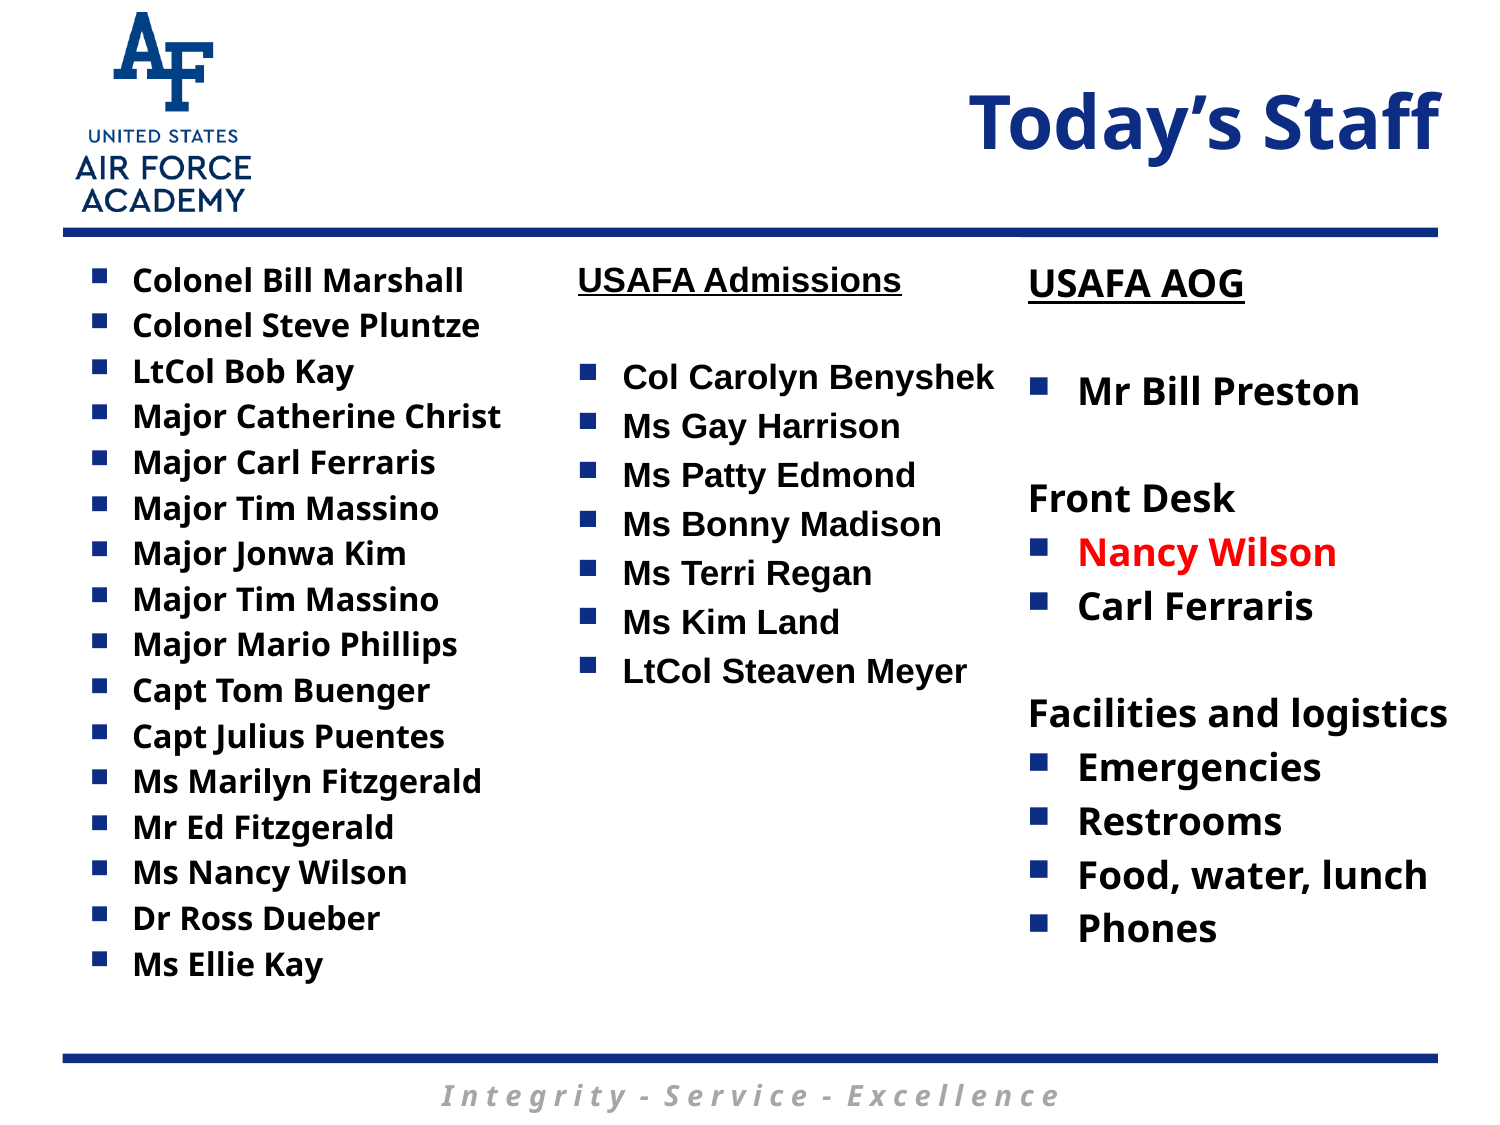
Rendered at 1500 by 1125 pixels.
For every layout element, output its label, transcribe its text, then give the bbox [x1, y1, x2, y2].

text_box USAFA Admissions Col Carolyn Benyshek Ms Gay Harrison Ms Patty Edmond Ms Bonny Madison Ms Terri Regan Ms Kim Land LtCol Steaven Meyer [562, 249, 1013, 713]
title Today’s Staff [299, 29, 1456, 211]
picture [75, 12, 251, 212]
list USAFA AOG Mr Bill Preston Front Desk Nancy Wilson Carl Ferraris Facilities and logistics Emergencies Restrooms Food, water, lunch Phones [1012, 251, 1491, 962]
list Colonel Bill Marshall Colonel Steve Pluntze LtCol Bob Kay Major Catherine Christ Major Carl Ferraris Major Tim Massino Major Jonwa Kim Major Tim Massino Major Mario Phillips Capt Tom Buenger Capt Julius Puentes Ms Marilyn Fitzgerald Mr Ed Fitzgerald Ms Nancy Wilson Dr Ross Dueber Ms Ellie Kay [74, 251, 588, 1013]
